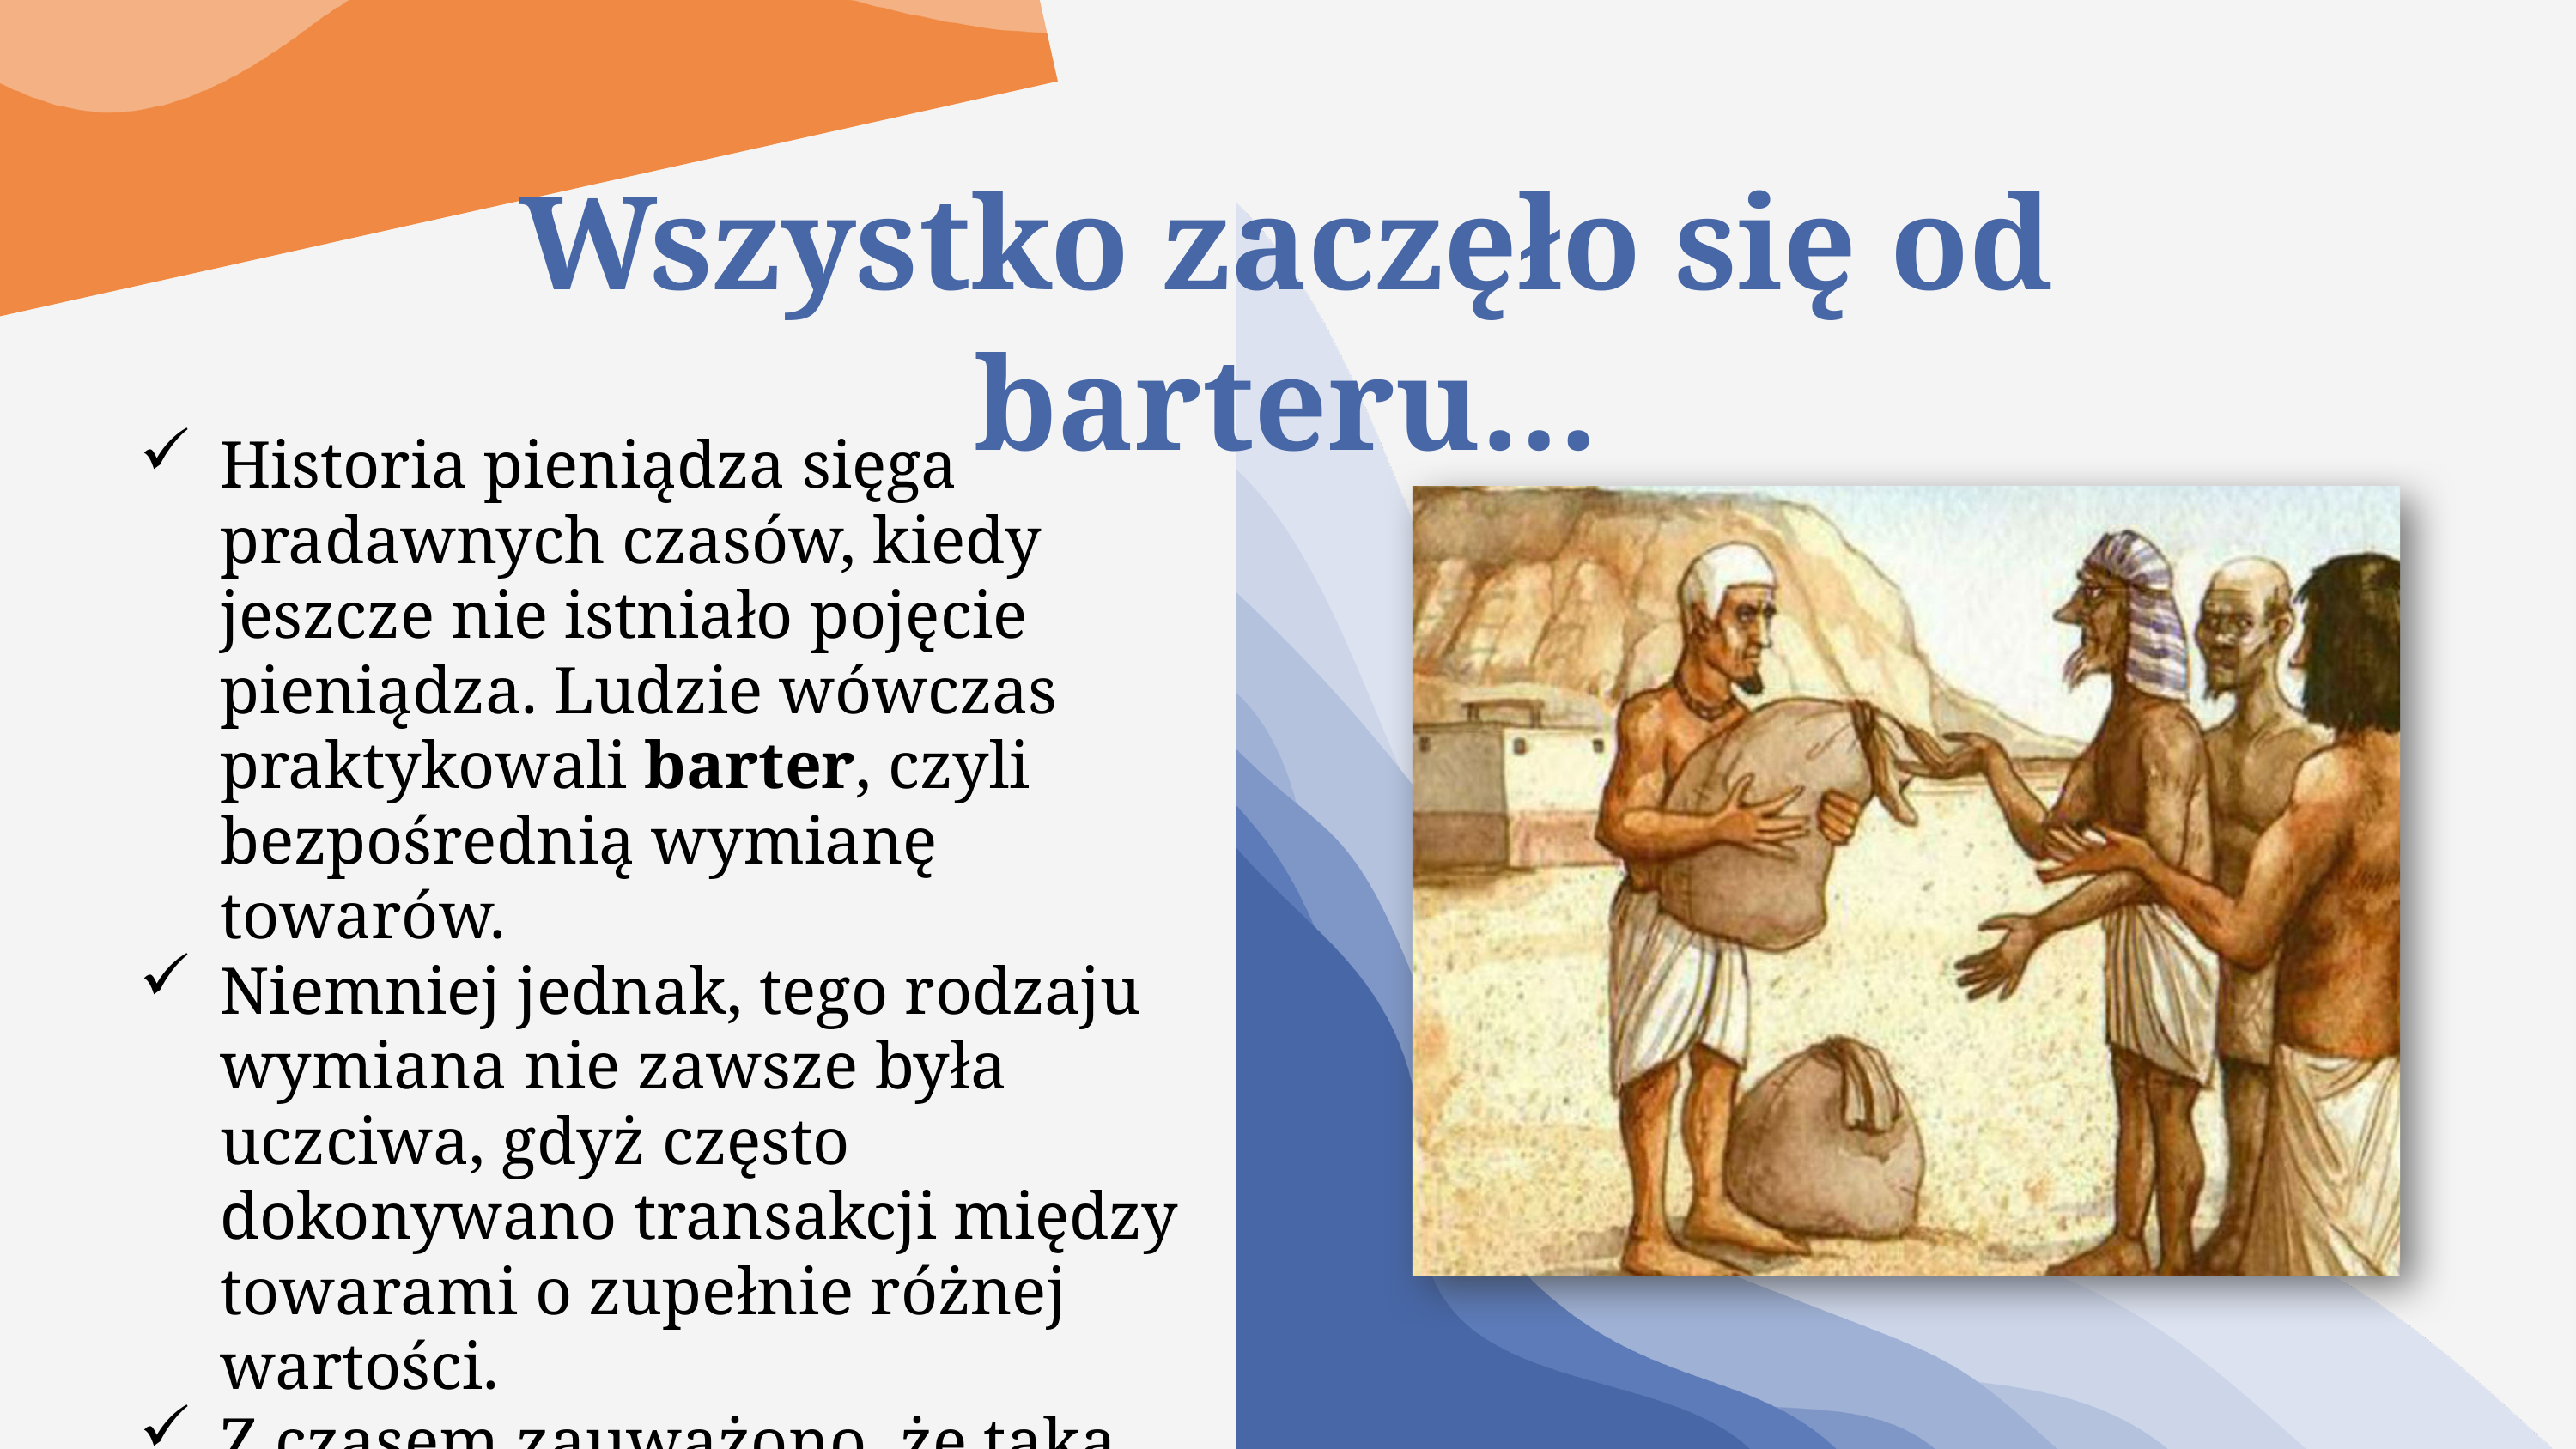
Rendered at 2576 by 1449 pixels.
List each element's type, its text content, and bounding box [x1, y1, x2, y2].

text_box [1236, 203, 2576, 1449]
text_box Historia pieniądza sięga pradawnych czasów, kiedy jeszcze nie istniało pojęcie pieniądza. Ludzie wówczas praktykowali barter, czyli bezpośrednią wymianę towarów. Niemniej jednak, tego rodzaju wymiana nie zawsze była uczciwa, gdyż często dokonywano transakcji między towarami o zupełnie różnej wartości. Z czasem zauważono, że taka forma wymiany jest niepraktyczna i obarczona wieloma wadami. [139, 425, 1235, 1449]
picture [1412, 486, 2401, 1276]
text_box Wszystko zaczęło się od barteru… [242, 155, 2330, 476]
text_box [0, 0, 1058, 317]
